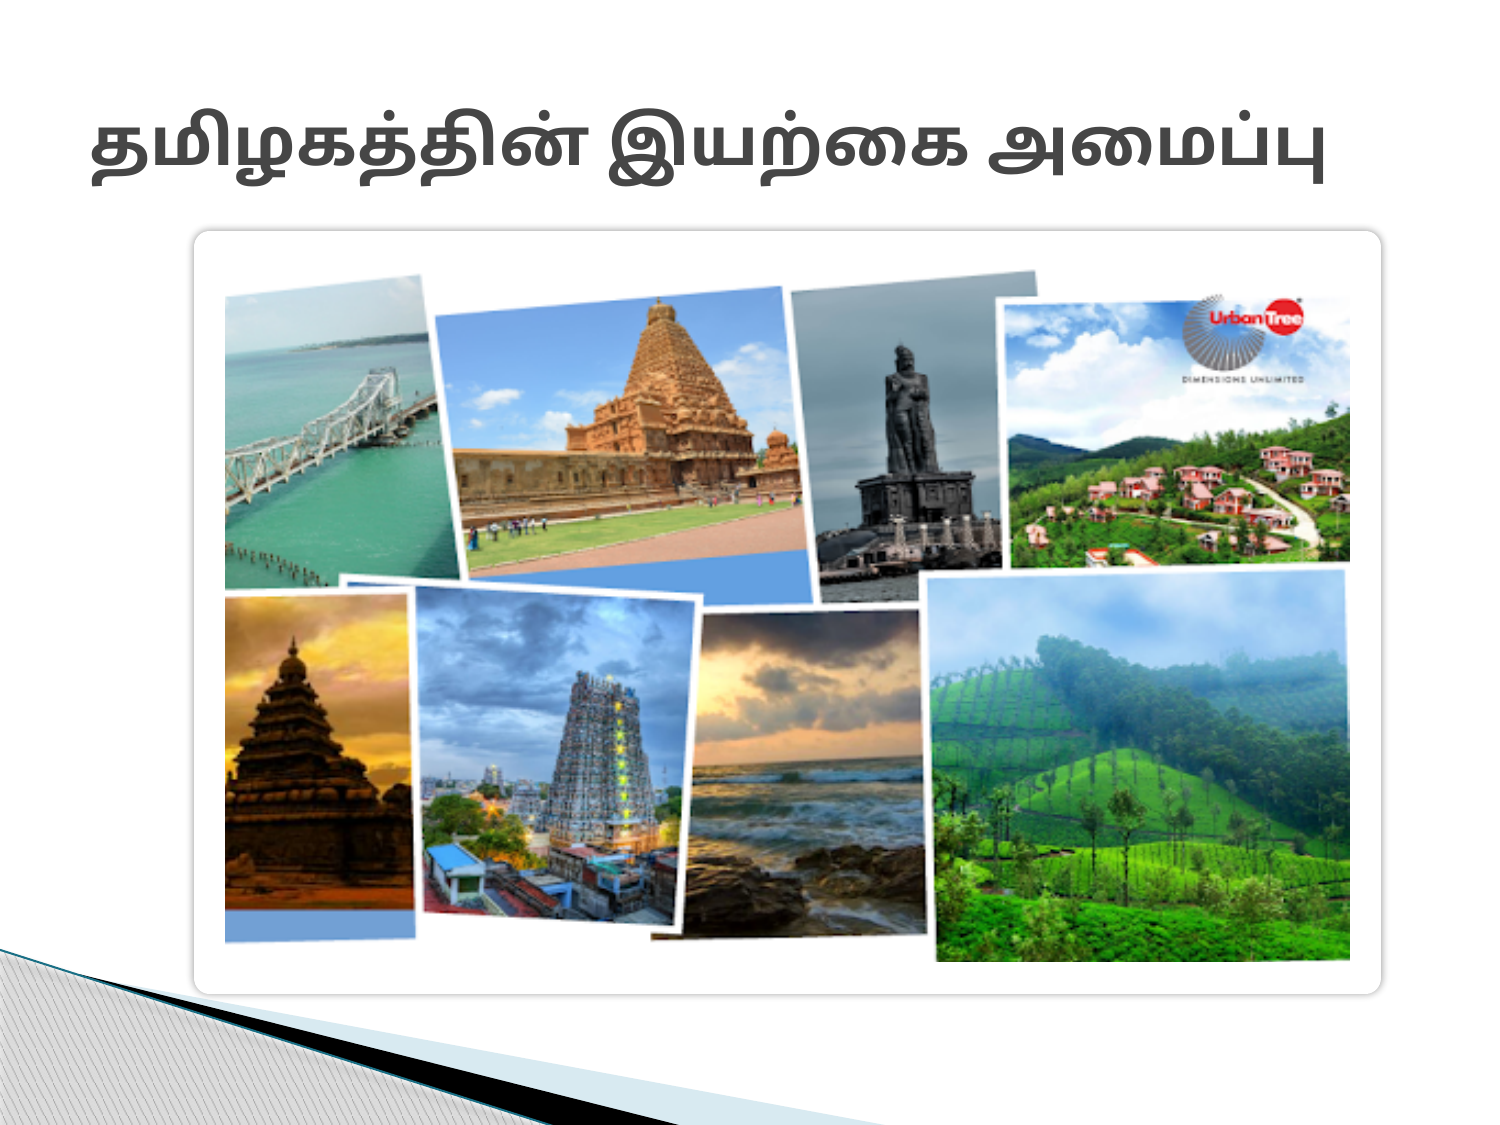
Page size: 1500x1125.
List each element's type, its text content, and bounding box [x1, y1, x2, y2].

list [224, 262, 1351, 963]
title தமிழகத்தின் இயற்கை அமைப்பு [75, 45, 1425, 233]
